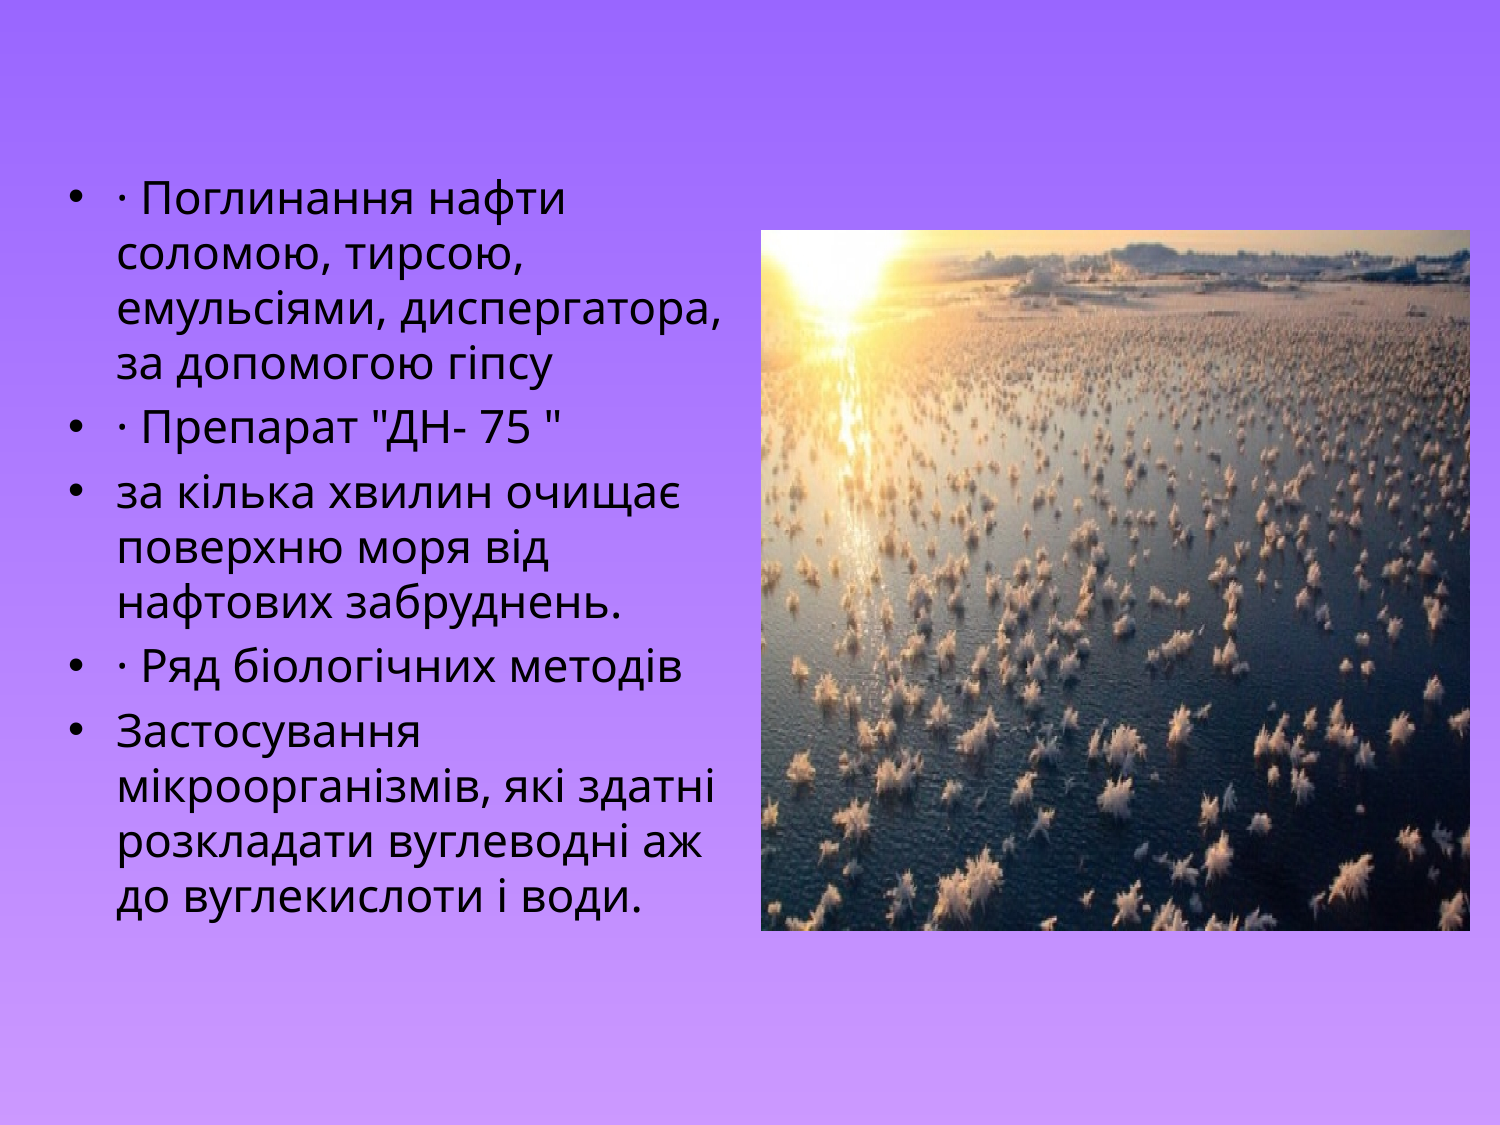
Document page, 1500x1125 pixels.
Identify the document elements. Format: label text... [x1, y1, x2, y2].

picture [761, 229, 1470, 931]
list · Поглинання нафти соломою, тирсою, емульсіями, диспергатора, за допомогою гіпсу · Препарат "ДН- 75 " за кілька хвилин очищає поверхню моря від нафтових забруднень. · Ряд біологічних методів Застосування мікроорганізмів, які здатні розкладати вуглеводні аж до вуглекислоти і води. [53, 160, 751, 1010]
